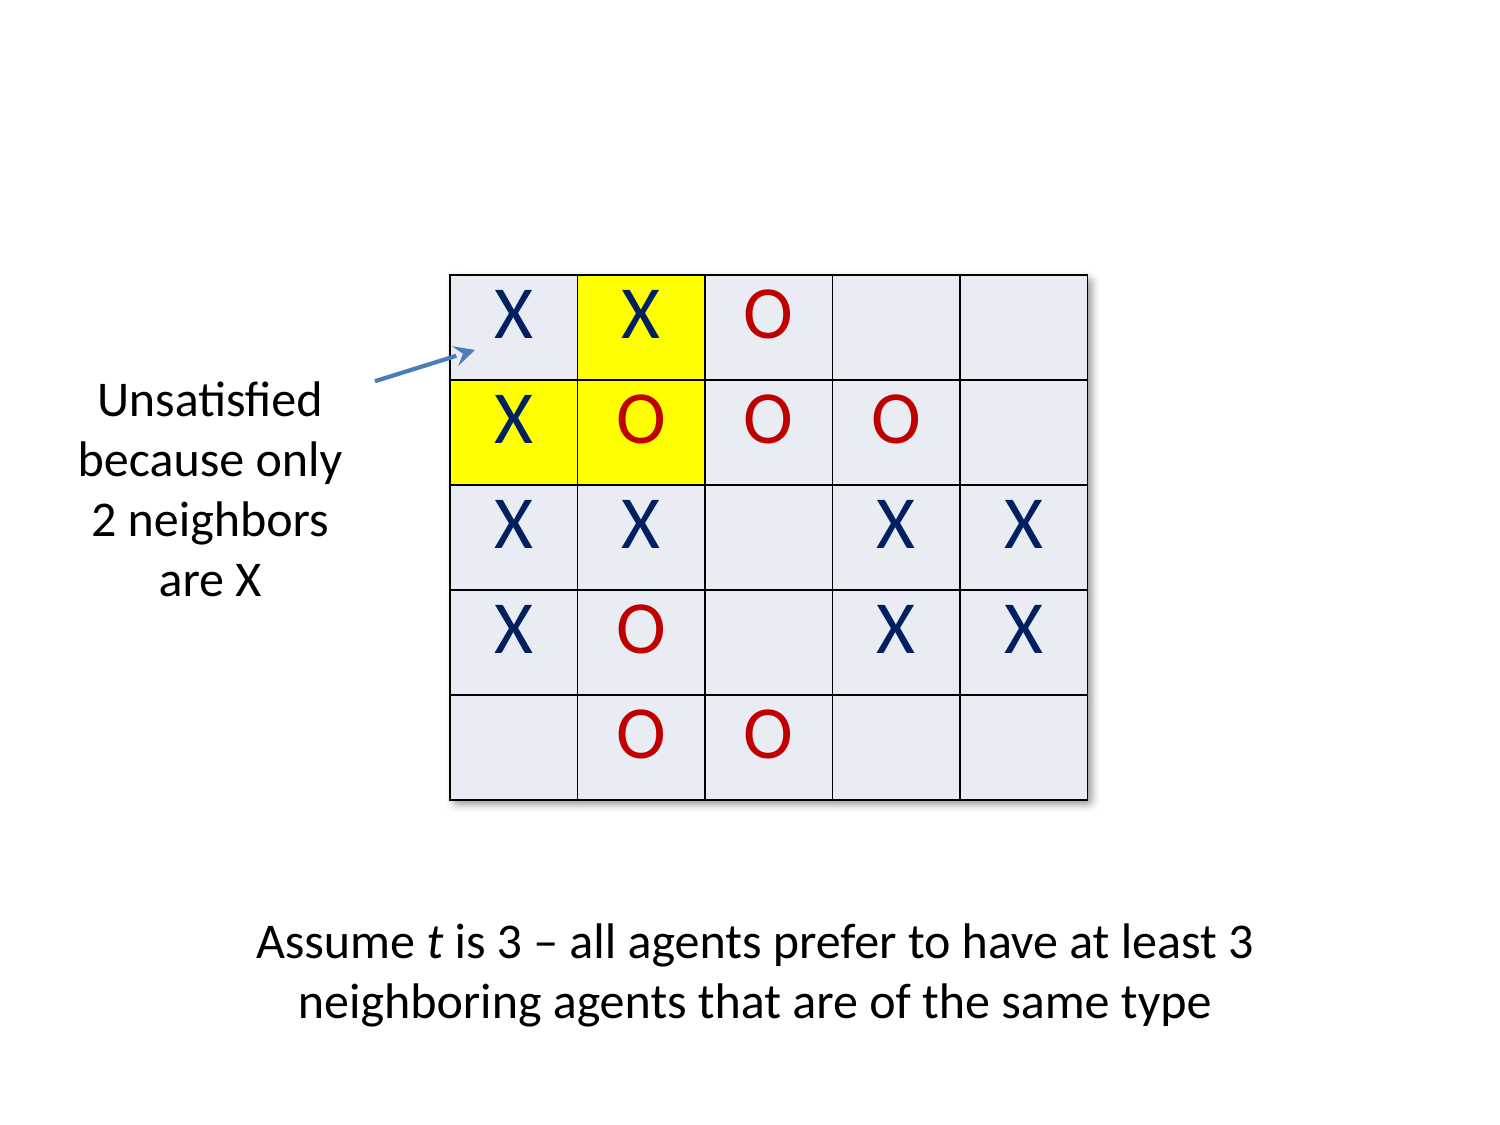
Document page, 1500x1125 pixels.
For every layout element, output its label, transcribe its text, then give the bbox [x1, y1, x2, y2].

table_header X [451, 276, 577, 379]
table_cell [706, 591, 832, 694]
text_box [374, 349, 476, 382]
table_cell X [578, 486, 704, 589]
table_cell X [833, 486, 959, 589]
table_header [833, 276, 959, 379]
text_box Assume t is 3 – all agents prefer to have at least 3 neighboring agents that are of the same type [142, 901, 1368, 1036]
table_cell X [961, 591, 1087, 694]
table_cell O [706, 696, 832, 799]
text_box Unsatisfied because only 2 neighbors are X [50, 359, 370, 614]
table_cell X [451, 591, 577, 694]
table_cell [706, 486, 832, 589]
table_cell O [833, 381, 959, 484]
table_header [961, 276, 1087, 379]
table_cell O [578, 696, 704, 799]
table_cell X [451, 381, 577, 484]
table_header O [706, 276, 832, 379]
table_cell O [706, 381, 832, 484]
table_cell [451, 696, 577, 799]
table_header X [578, 276, 704, 379]
table_cell [833, 696, 959, 799]
table_cell X [833, 591, 959, 694]
table_cell X [451, 486, 577, 589]
table_cell X [961, 486, 1087, 589]
table_cell O [578, 591, 704, 694]
table_cell [961, 381, 1087, 484]
table_cell O [578, 381, 704, 484]
table_cell [961, 696, 1087, 799]
